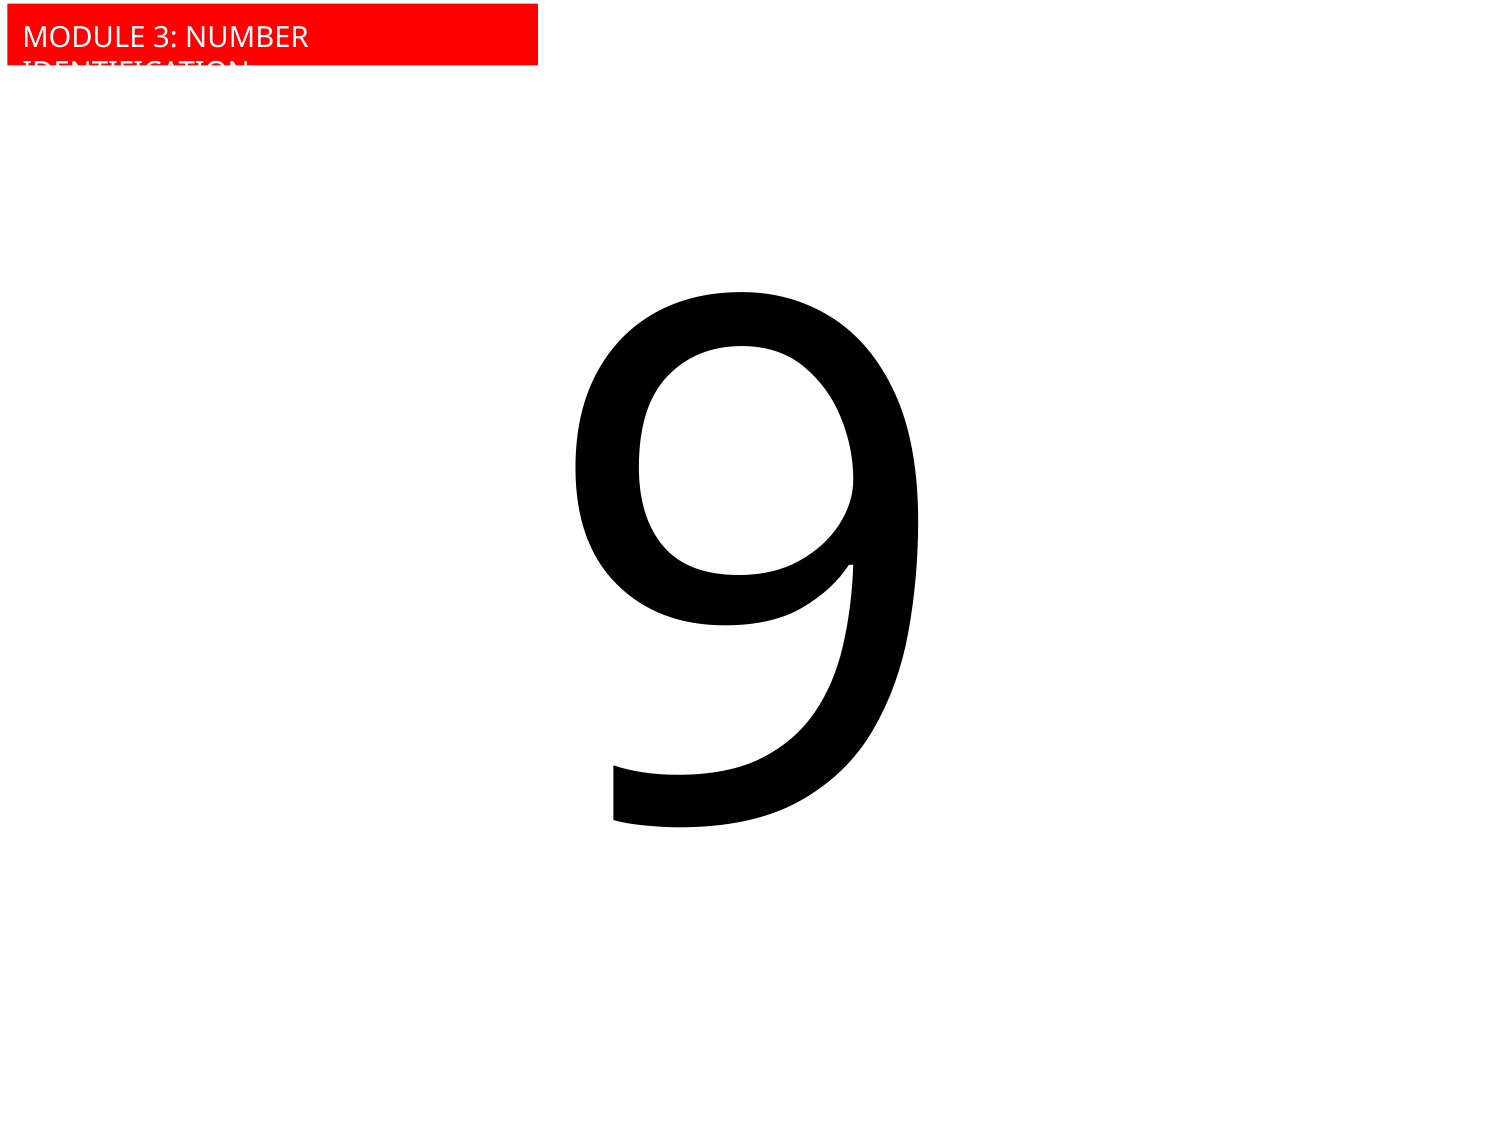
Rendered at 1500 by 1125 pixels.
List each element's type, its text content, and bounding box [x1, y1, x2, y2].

text_box MODULE 3: NUMBER IDENTIFICATION [7, 3, 538, 66]
text_box 9 [25, 76, 1471, 1060]
